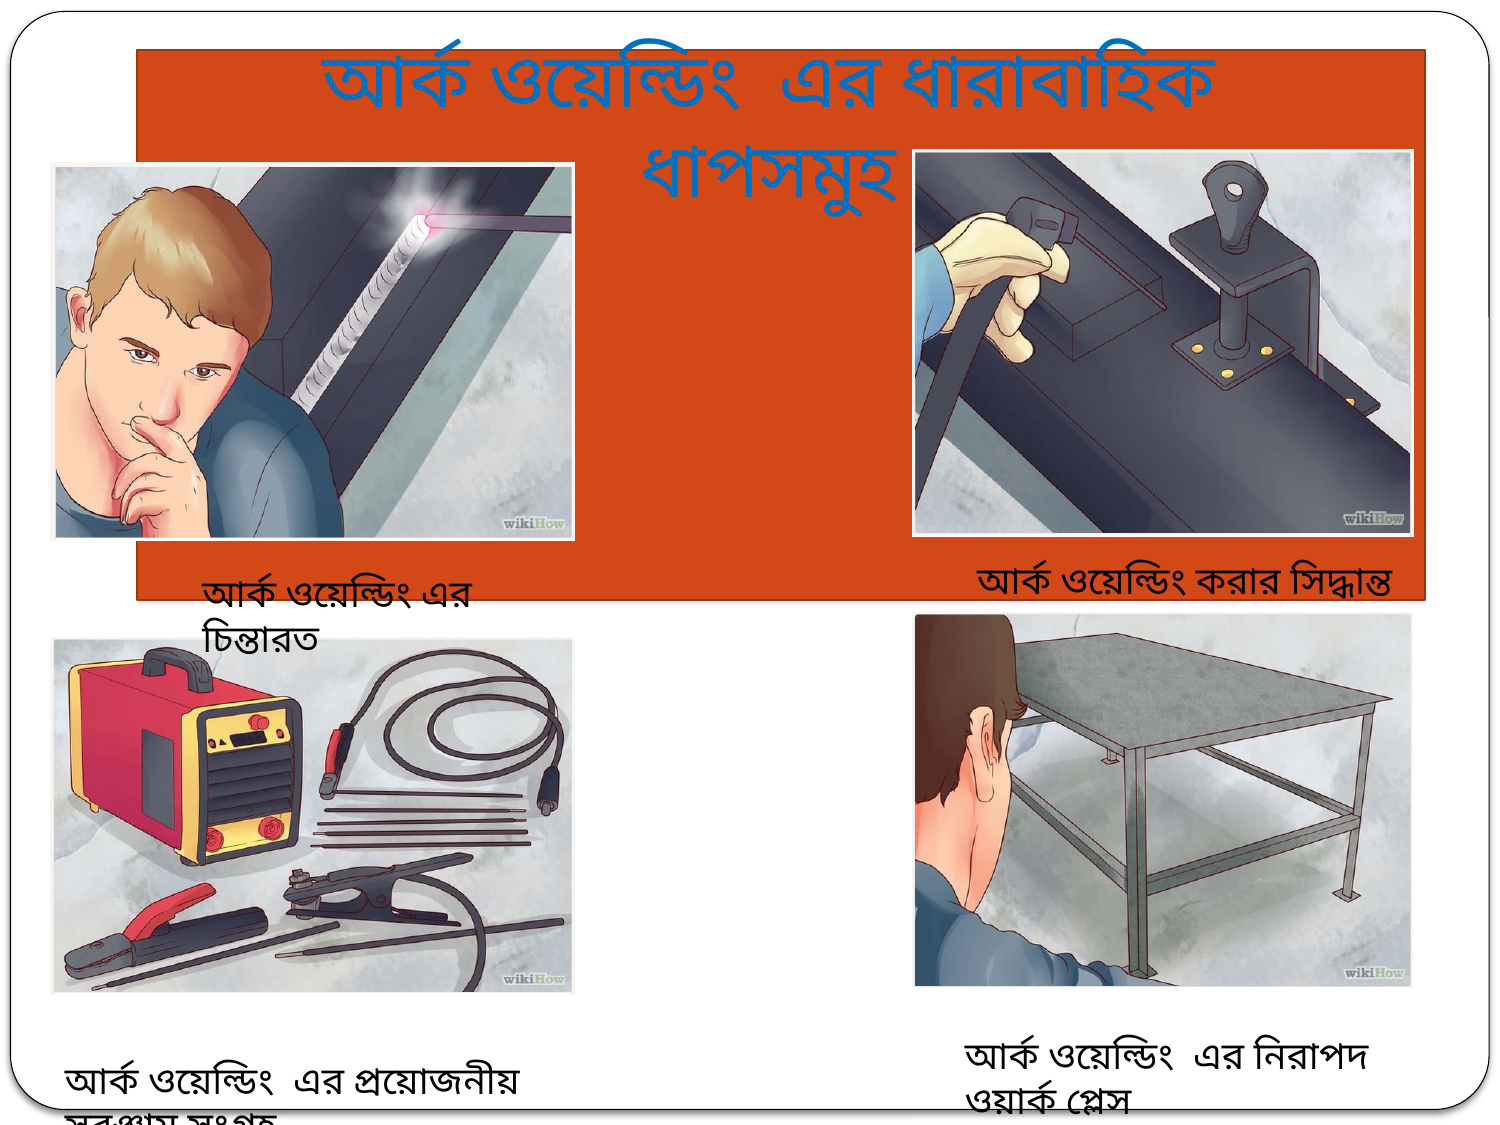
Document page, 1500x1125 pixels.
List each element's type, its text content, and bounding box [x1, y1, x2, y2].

text_box আর্ক ওয়েল্ডিং এর নিরাপদ ওয়ার্ক প্লেস [950, 1024, 1438, 1125]
picture [49, 162, 576, 541]
picture [912, 149, 1415, 537]
text_box আর্ক ওয়েল্ডিং এর চিন্তারত [187, 562, 563, 635]
picture [49, 637, 576, 995]
text_box আর্ক ওয়েল্ডিং করার সিদ্ধান্ত [962, 549, 1425, 610]
text_box আর্ক ওয়েল্ডিং এর ধারাবাহিক ধাপসমুহ [262, 24, 1275, 220]
text_box আর্ক ওয়েল্ডিং এর প্রয়োজনীয় সরঞ্জাম সংগ্রহ [50, 1049, 625, 1125]
picture [912, 612, 1413, 989]
